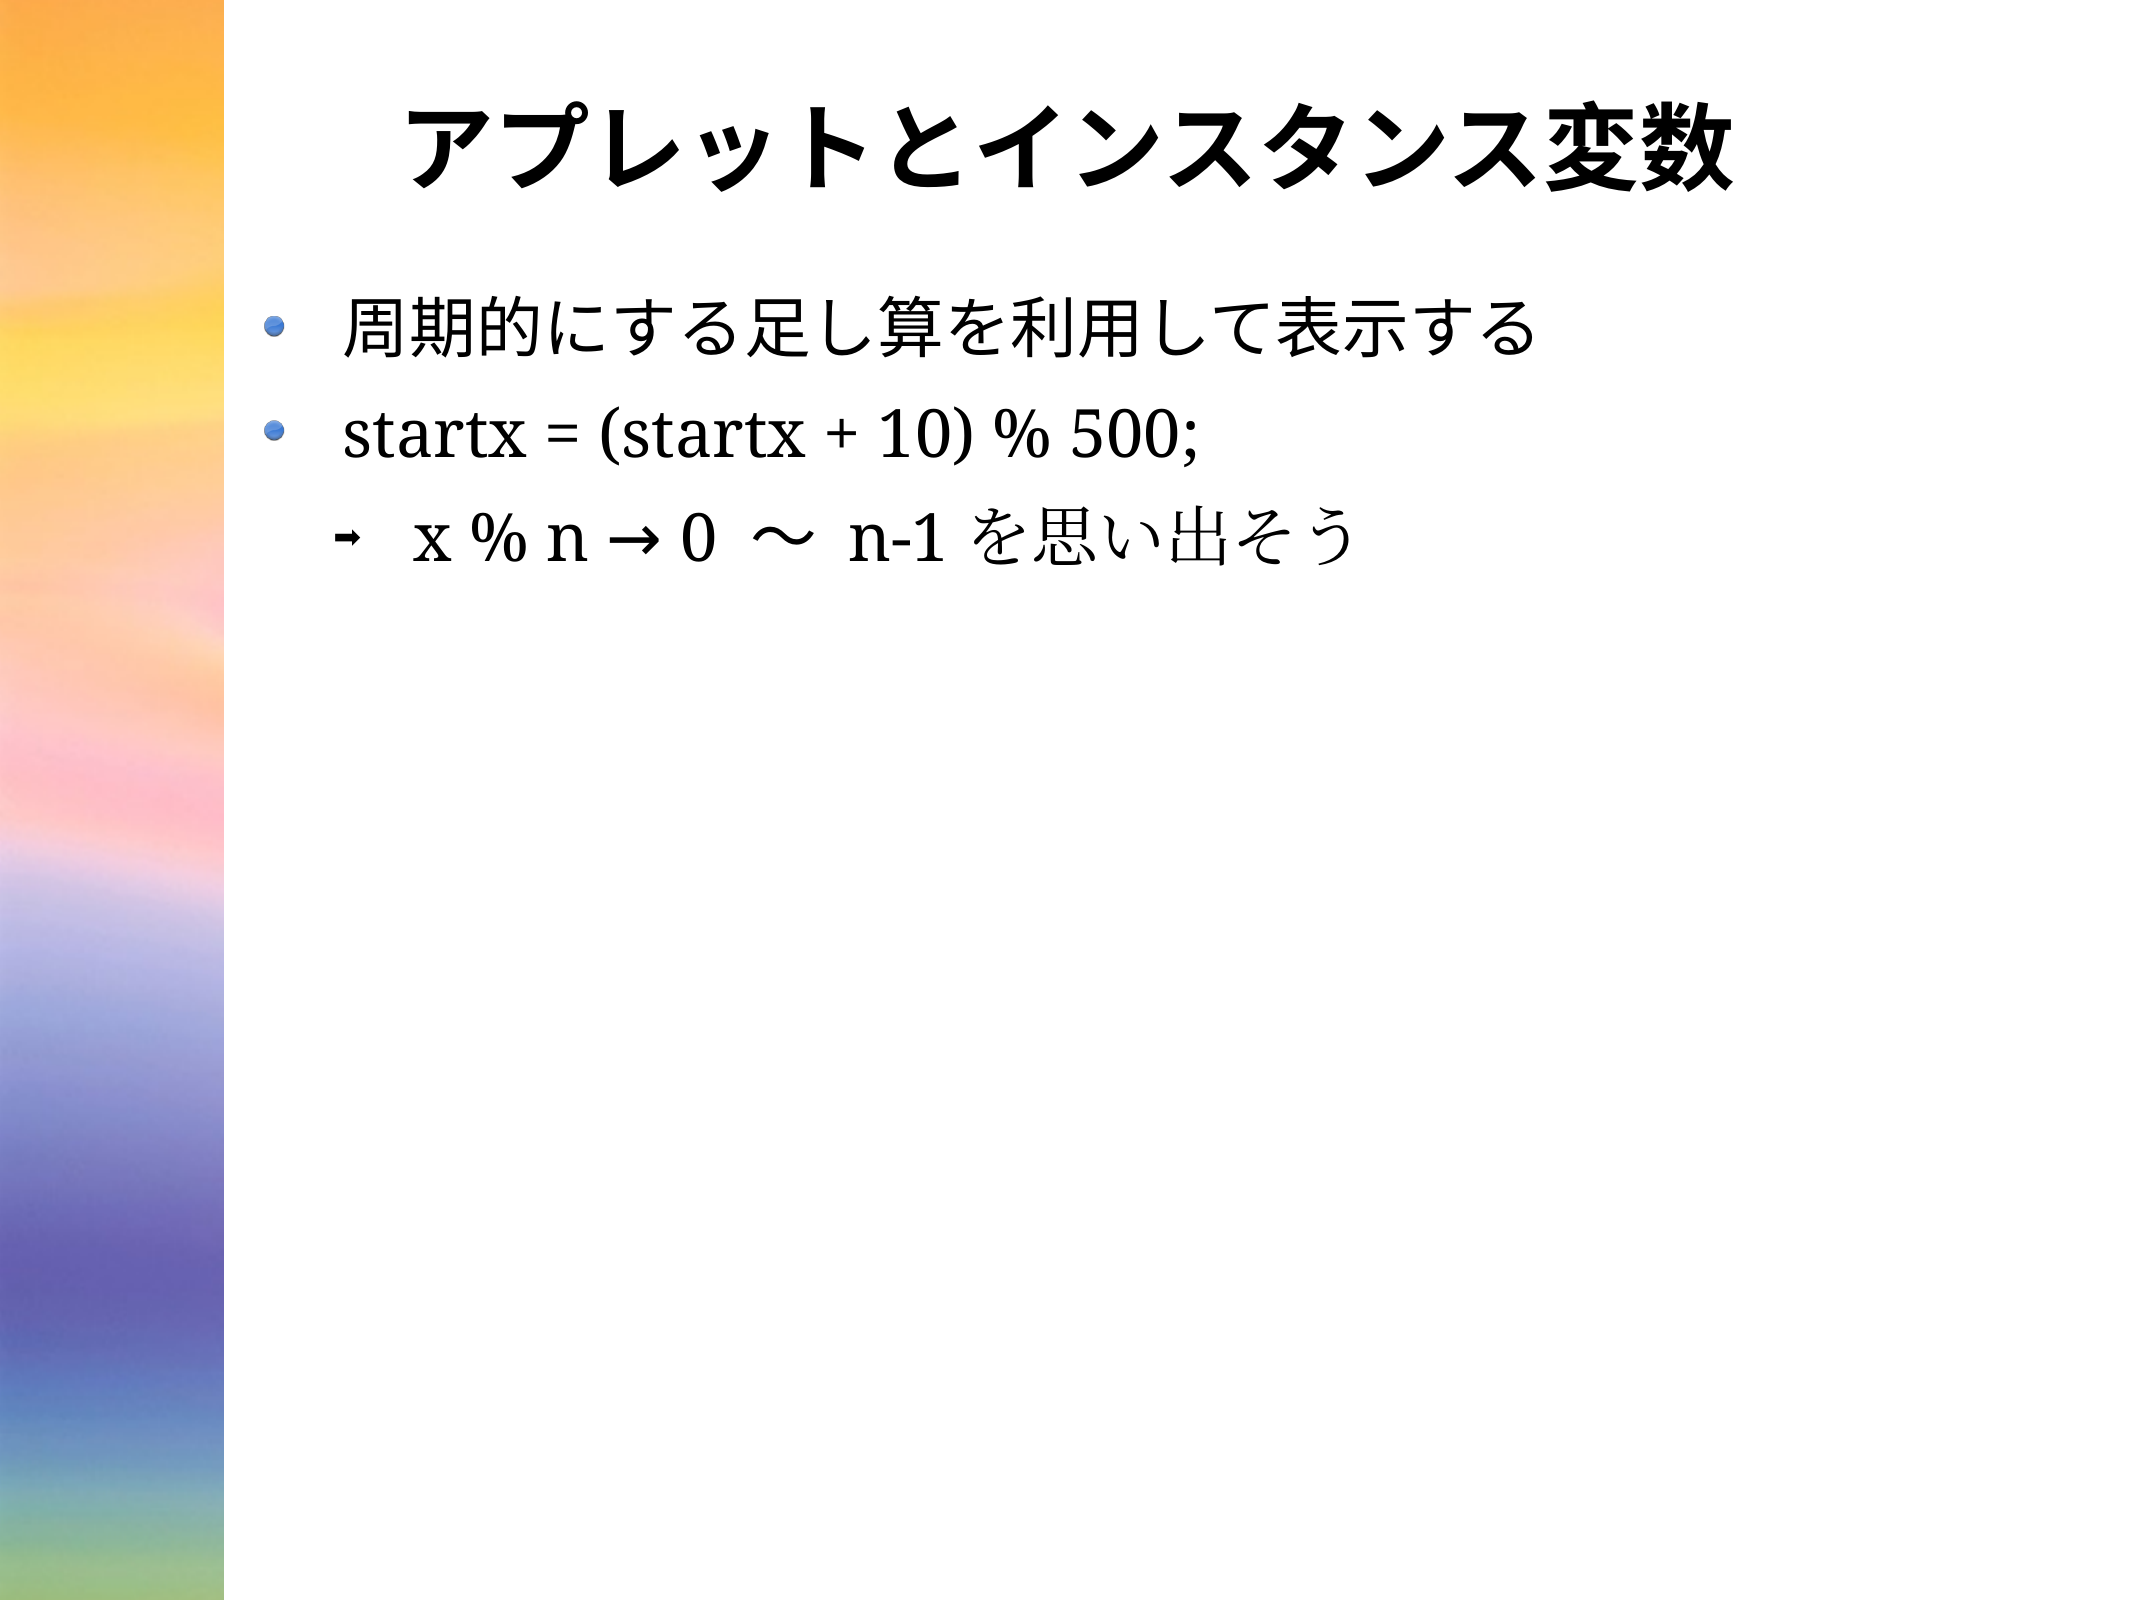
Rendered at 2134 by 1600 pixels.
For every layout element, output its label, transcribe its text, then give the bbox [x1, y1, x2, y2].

list 周期的にする足し算を利用して表示する startx = (startx + 10) % 500; x % n → 0 ～ n-1を思い出そう [207, 284, 1926, 1393]
picture [262, 418, 286, 442]
picture [0, 0, 224, 1600]
title アプレットとインスタンス変数 [207, 41, 1926, 249]
picture [262, 313, 286, 338]
